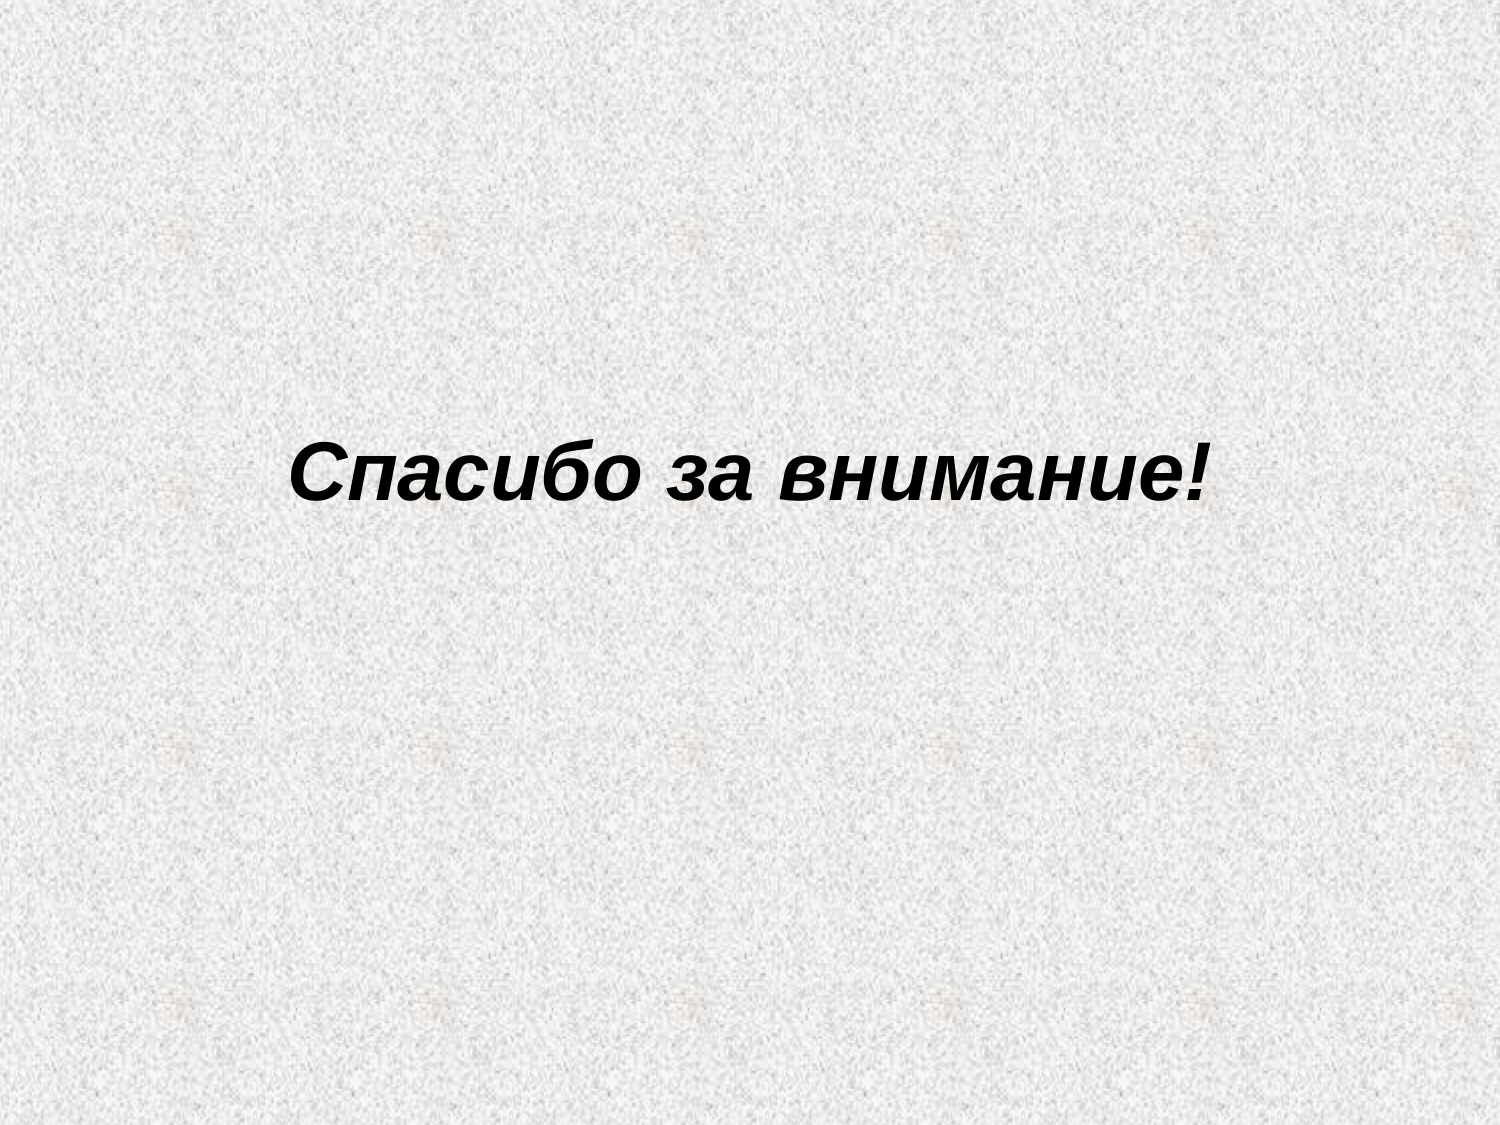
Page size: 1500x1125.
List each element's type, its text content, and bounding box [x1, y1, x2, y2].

text_box Спасибо за внимание! [23, 269, 1477, 1055]
picture [0, 0, 1500, 1125]
